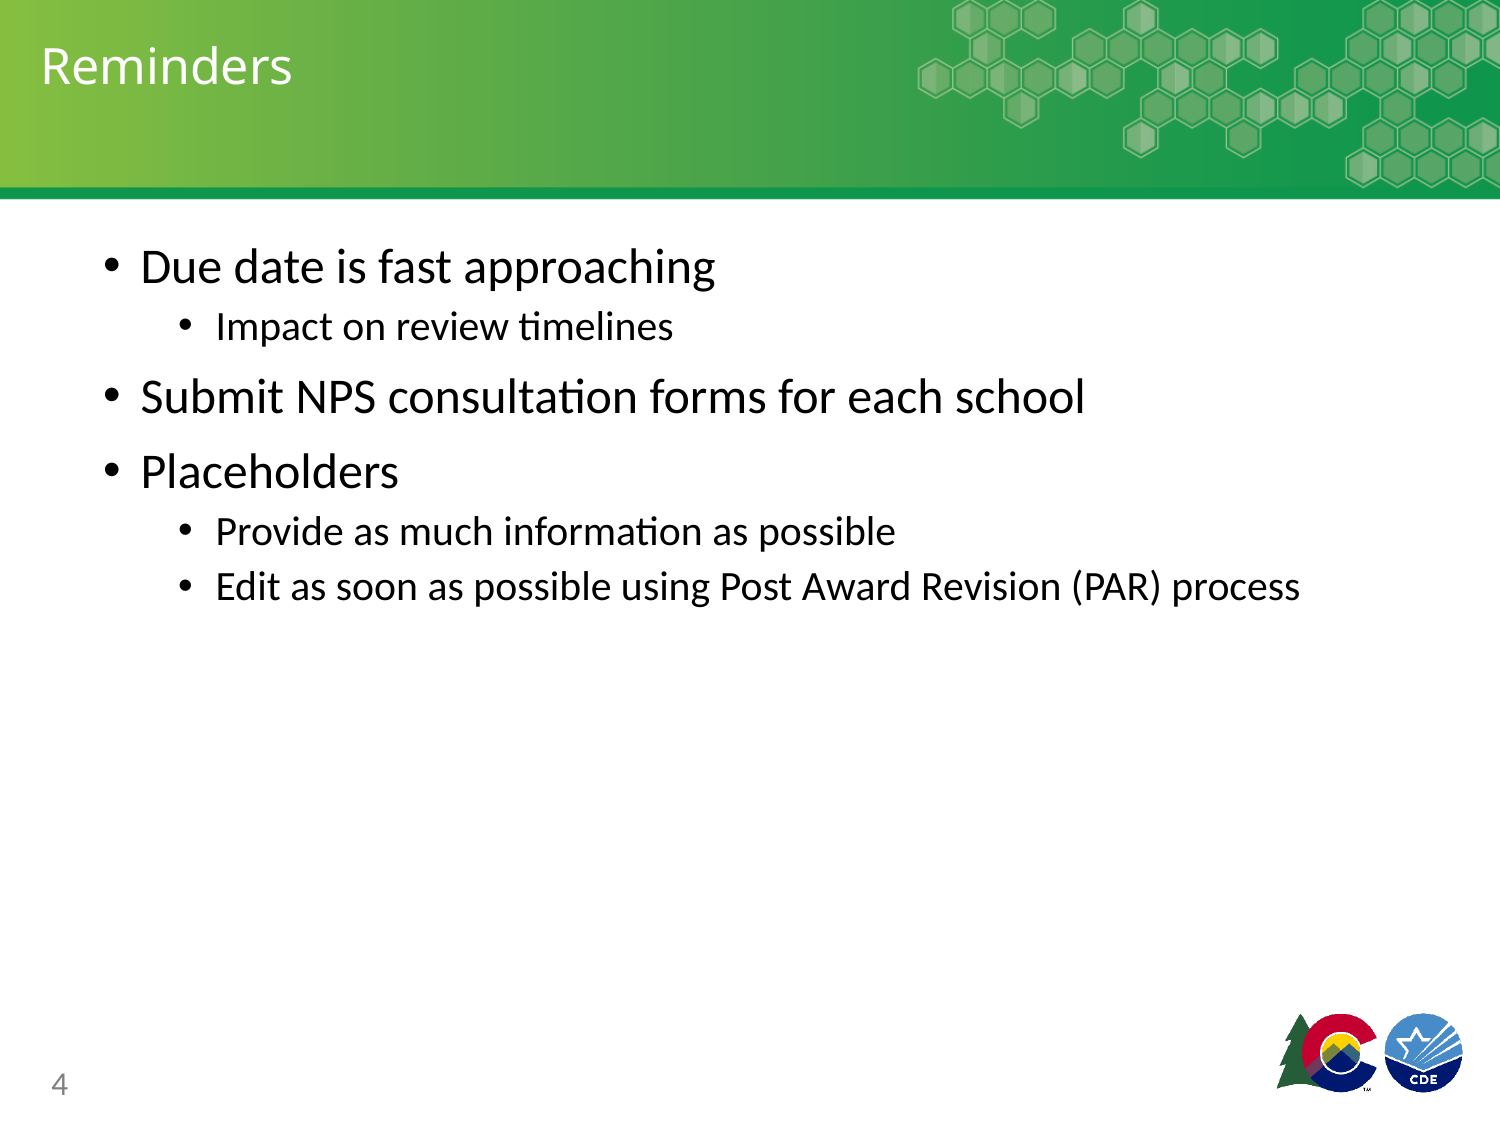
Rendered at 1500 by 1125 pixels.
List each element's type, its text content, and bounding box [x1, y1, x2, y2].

picture [0, 0, 1500, 200]
picture [1275, 1012, 1463, 1093]
title Reminders [40, 41, 1038, 166]
slide_number 4 [36, 1054, 375, 1115]
list Due date is fast approaching Impact on review timelines Submit NPS consultation forms for each school Placeholders Provide as much information as possible Edit as soon as possible using Post Award Revision (PAR) process [103, 239, 1397, 1002]
